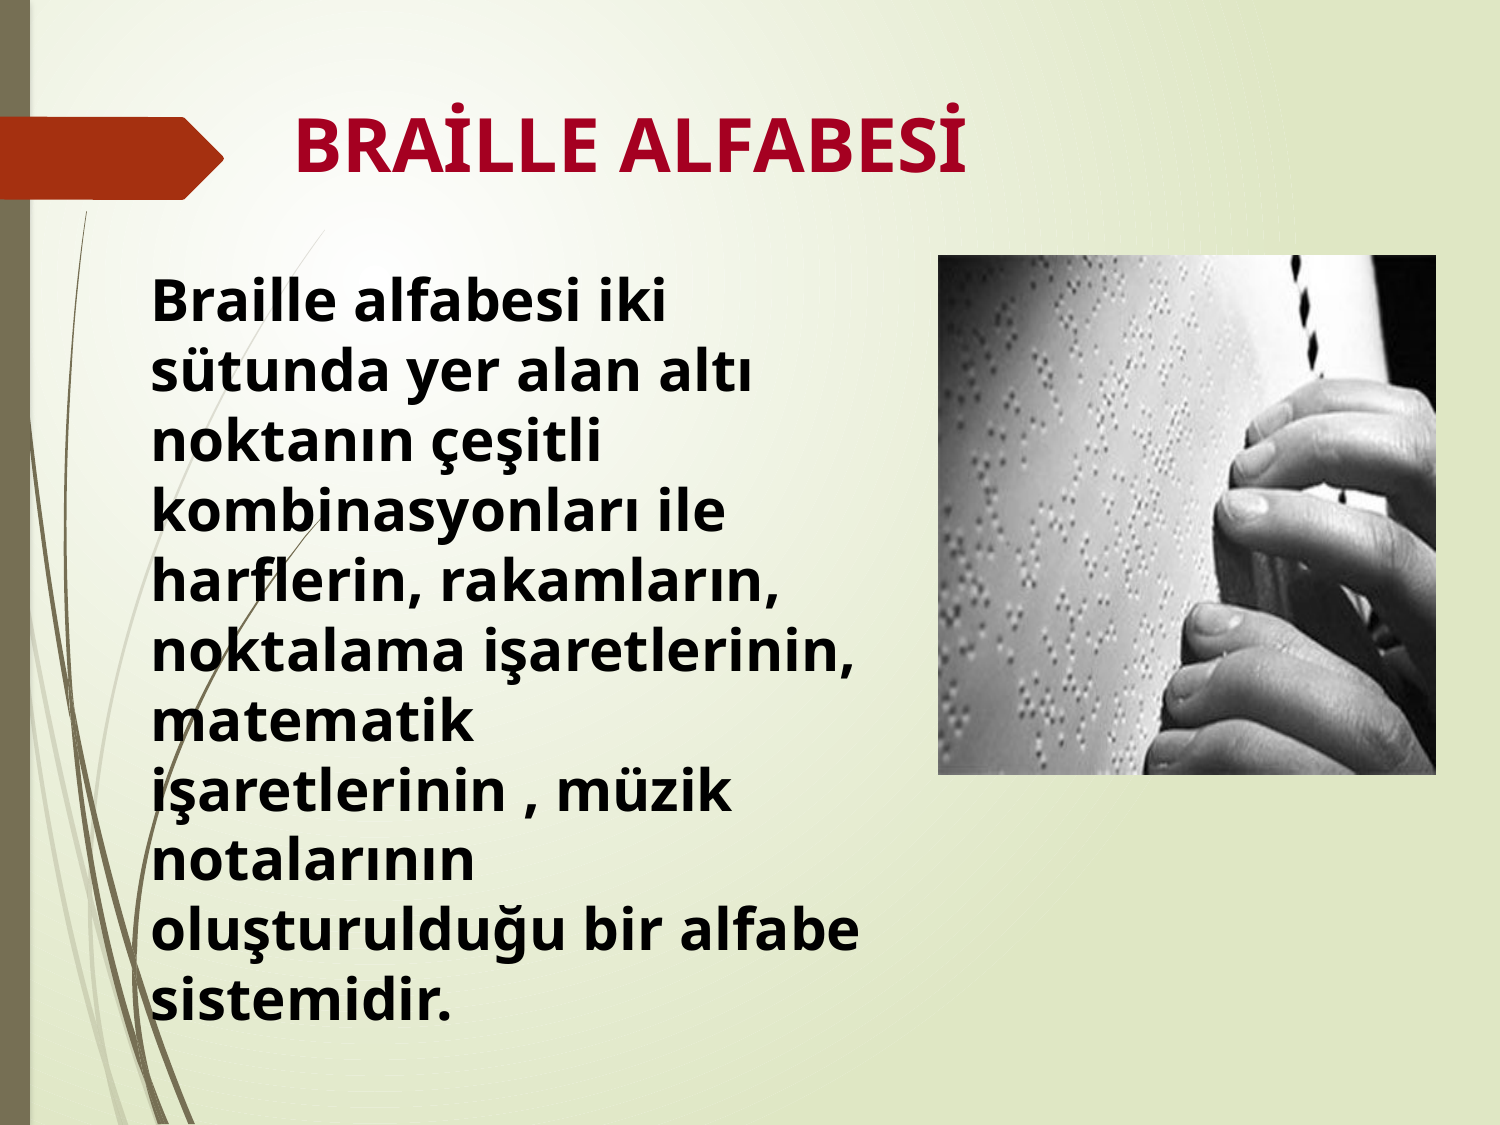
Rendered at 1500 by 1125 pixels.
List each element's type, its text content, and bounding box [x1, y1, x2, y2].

text_box BRAİLLE ALFABESİ [277, 89, 1317, 195]
text_box Braille alfabesi iki sütunda yer alan altı noktanın çeşitli kombinasyonları ile harflerin, rakamların, noktalama işaretlerinin, matematik işaretlerinin , müzik notalarının oluşturulduğu bir alfabe sistemidir. [135, 255, 892, 1040]
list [938, 255, 1436, 776]
